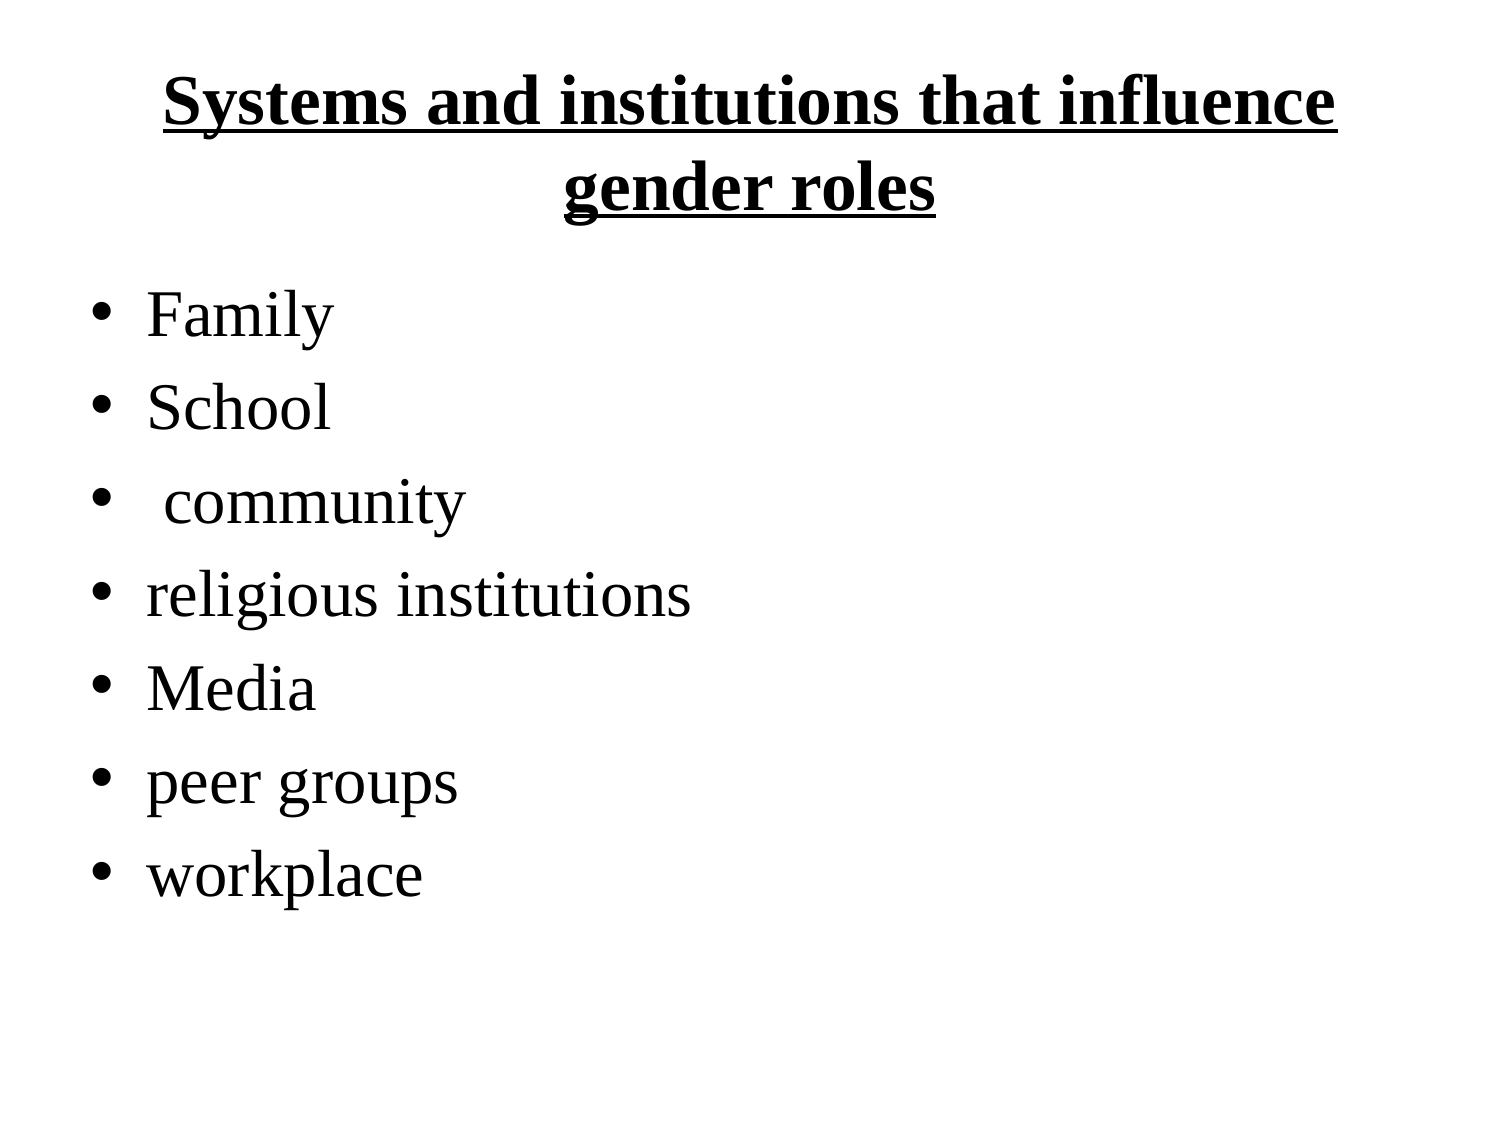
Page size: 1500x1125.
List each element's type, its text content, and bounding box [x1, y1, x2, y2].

title Systems and institutions that influence gender roles [75, 45, 1425, 233]
list Family School community religious institutions Media peer groups workplace [75, 262, 1425, 1005]
